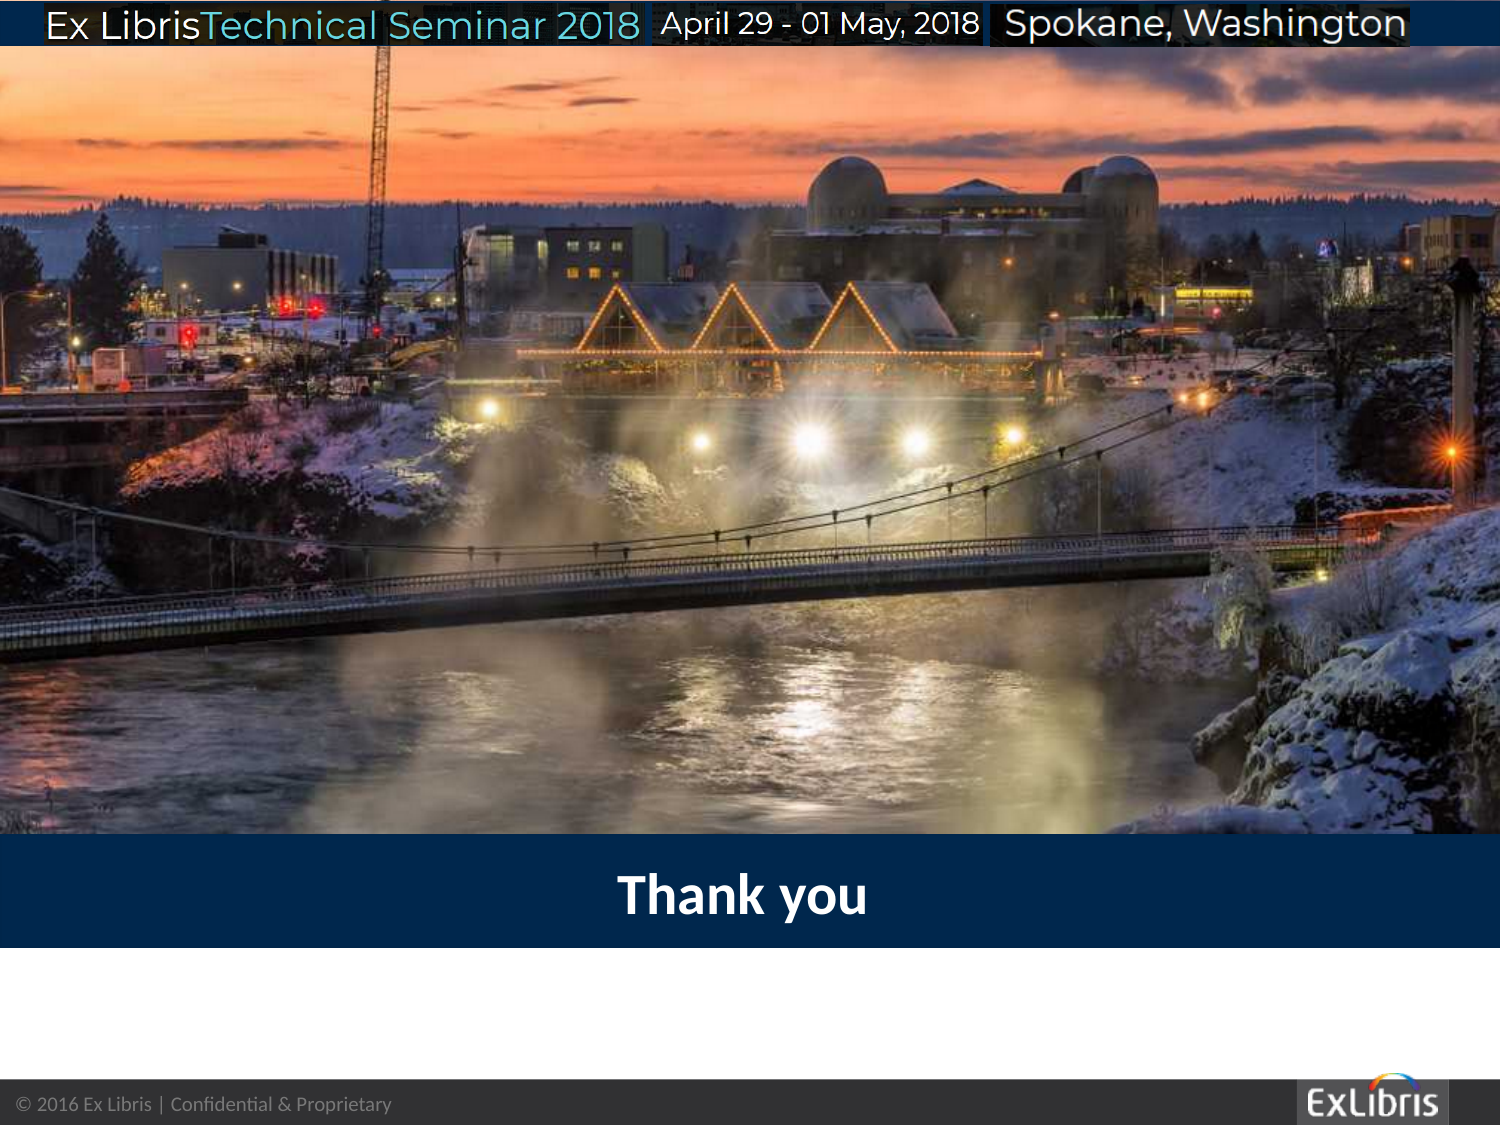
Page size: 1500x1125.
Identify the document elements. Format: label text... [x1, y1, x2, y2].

title Thank you [5, 845, 1482, 947]
picture [0, 0, 1500, 839]
picture [1308, 1073, 1438, 1122]
text_box [0, 839, 1500, 948]
